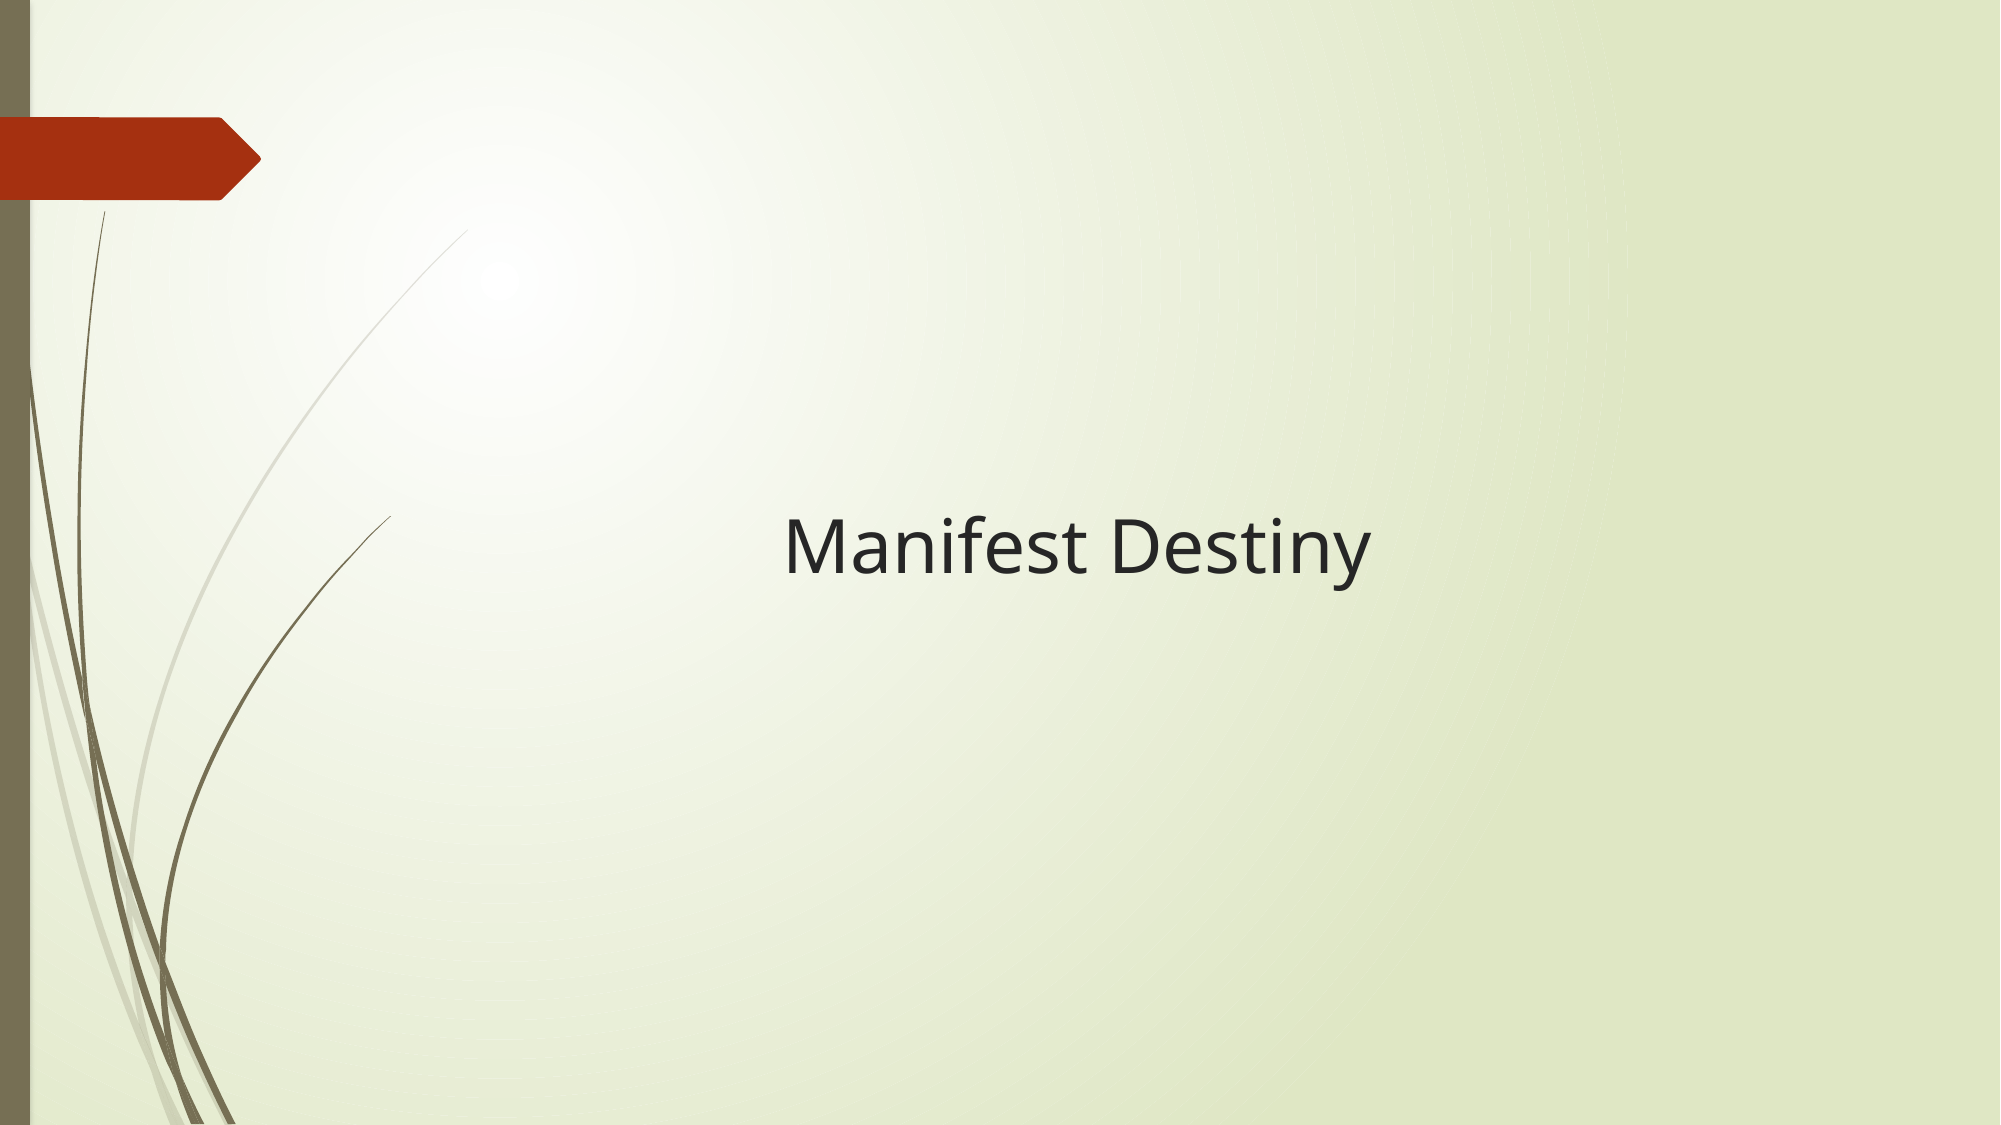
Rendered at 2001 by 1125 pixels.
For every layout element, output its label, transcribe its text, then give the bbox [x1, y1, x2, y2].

title Manifest Destiny [345, 490, 1808, 701]
